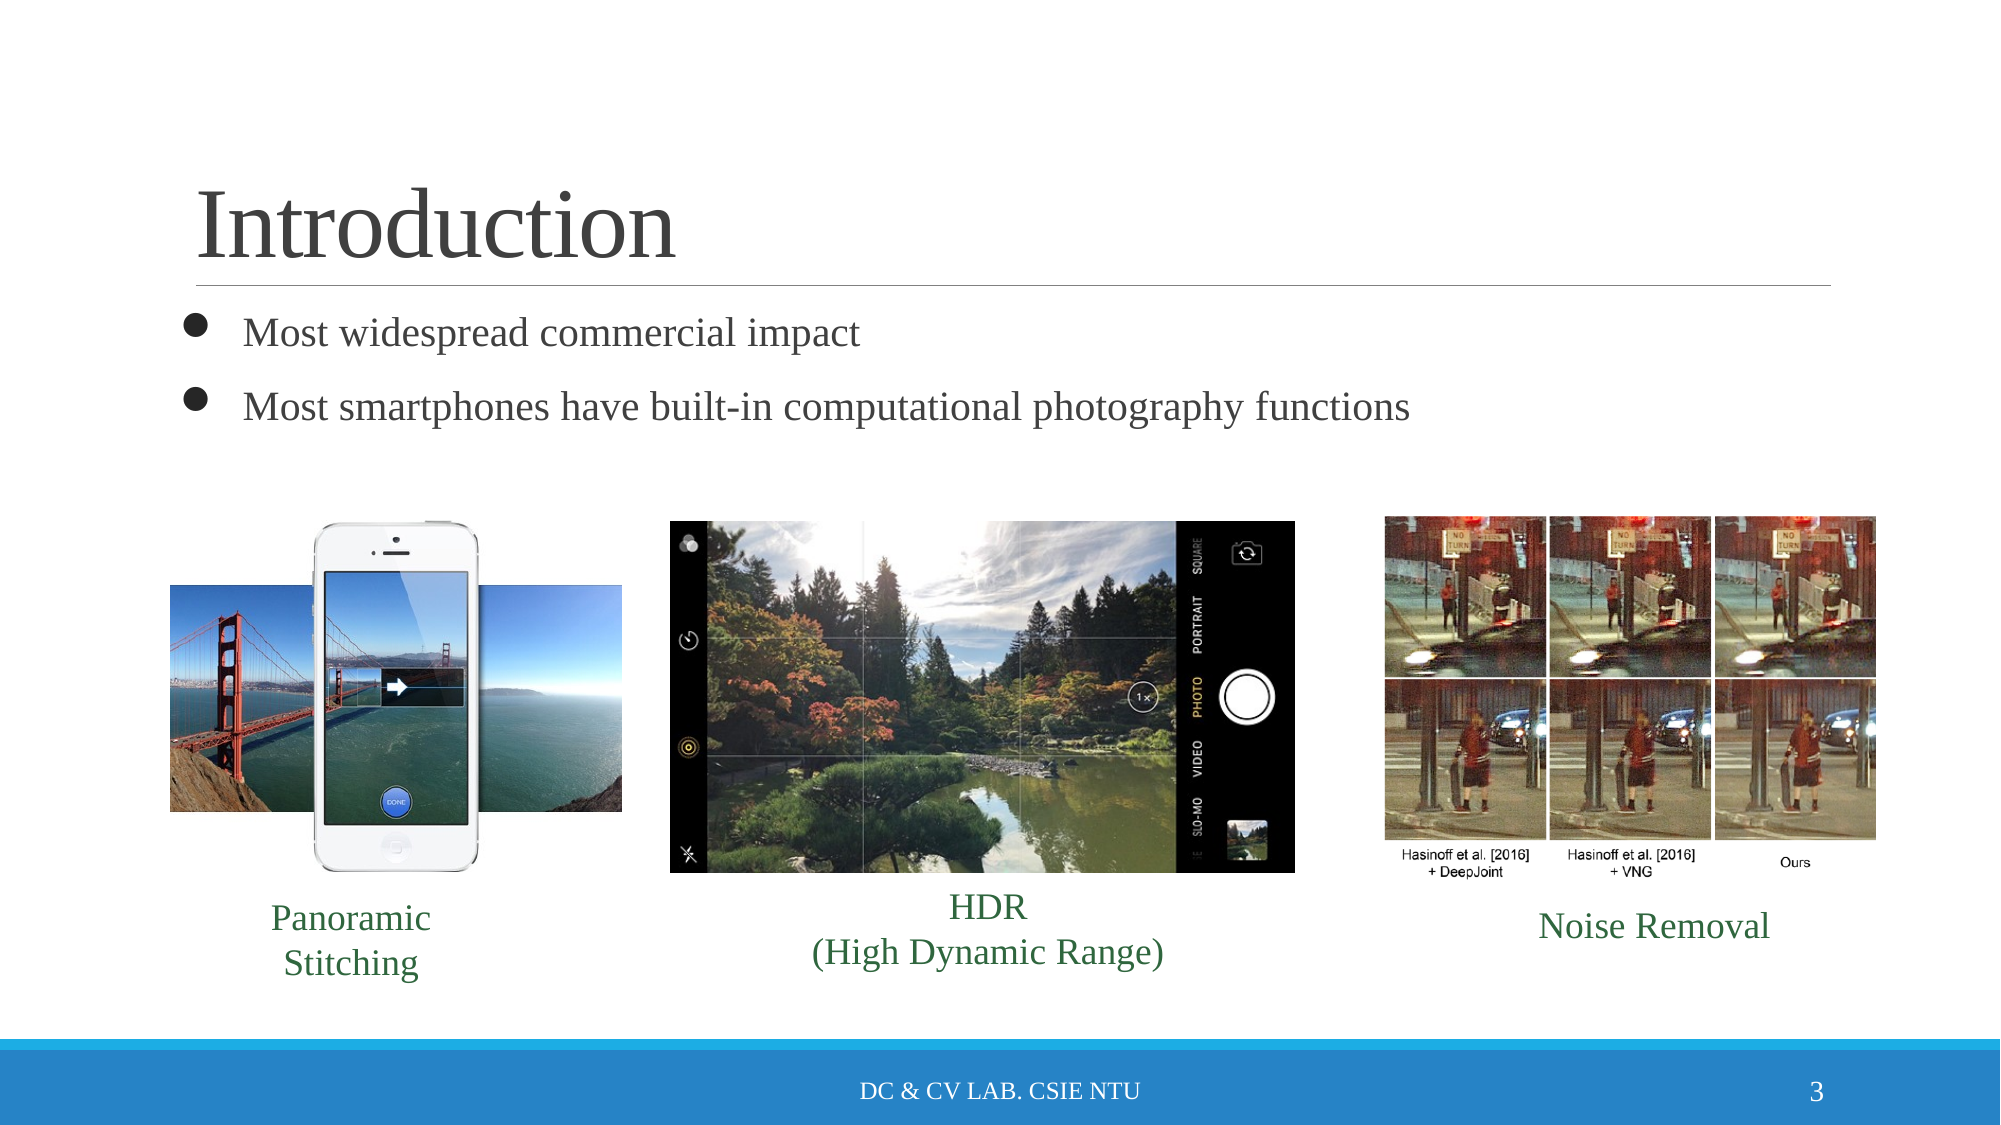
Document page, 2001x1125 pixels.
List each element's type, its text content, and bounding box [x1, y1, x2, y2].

text_box Noise Removal [1523, 894, 1786, 954]
list Most widespread commercial impact Most smartphones have built-in computational photography functions [180, 302, 1830, 963]
footer DC & CV Lab. CSIE NTU [604, 1059, 1396, 1120]
text_box HDR (High Dynamic Range) [755, 881, 1222, 980]
picture [169, 520, 623, 873]
picture [670, 521, 1295, 873]
text_box Panoramic Stitching [256, 885, 447, 990]
picture [1380, 509, 1880, 885]
title Introduction [180, 47, 1830, 285]
